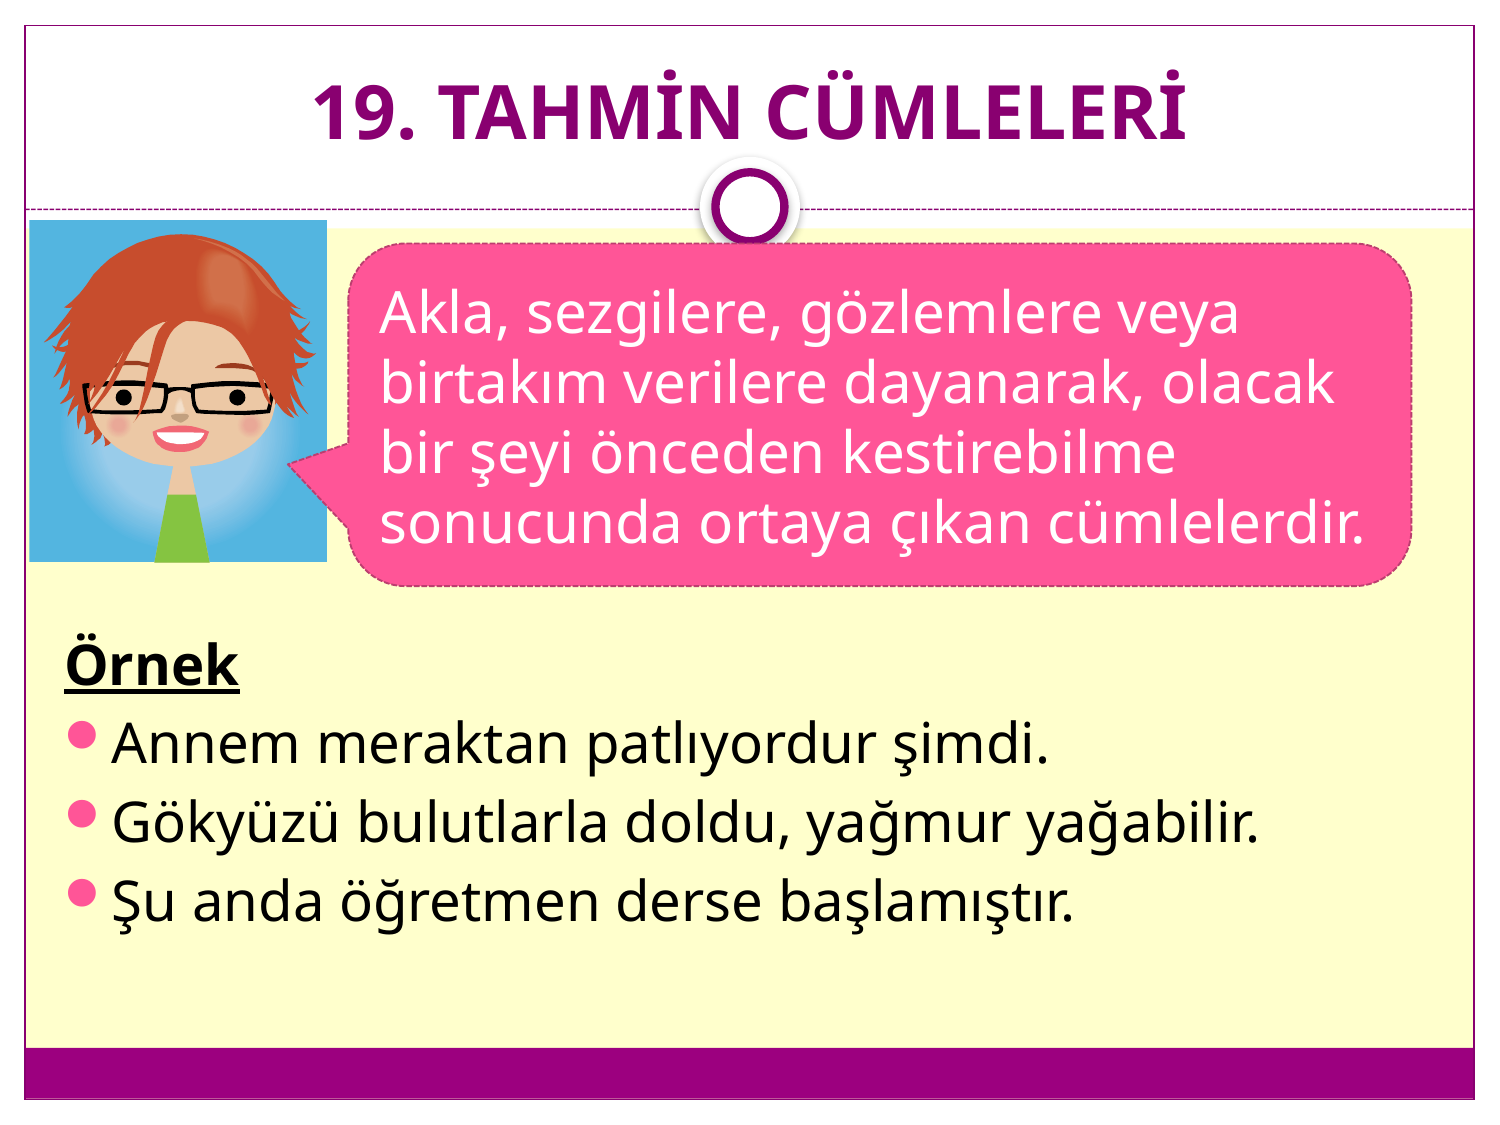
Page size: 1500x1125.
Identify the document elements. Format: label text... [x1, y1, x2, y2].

title 19. TAHMİN CÜMLELERİ [49, 37, 1450, 162]
text_box Akla, sezgilere, gözlemlere veya birtakım verilere dayanarak, olacak bir şeyi önceden kestirebilme sonucunda ortaya çıkan cümlelerdir. [286, 242, 1413, 588]
list Örnek Annem meraktan patlıyordur şimdi. Gökyüzü bulutlarla doldu, yağmur yağabilir. Şu anda öğretmen derse başlamıştır. [49, 621, 1445, 1001]
